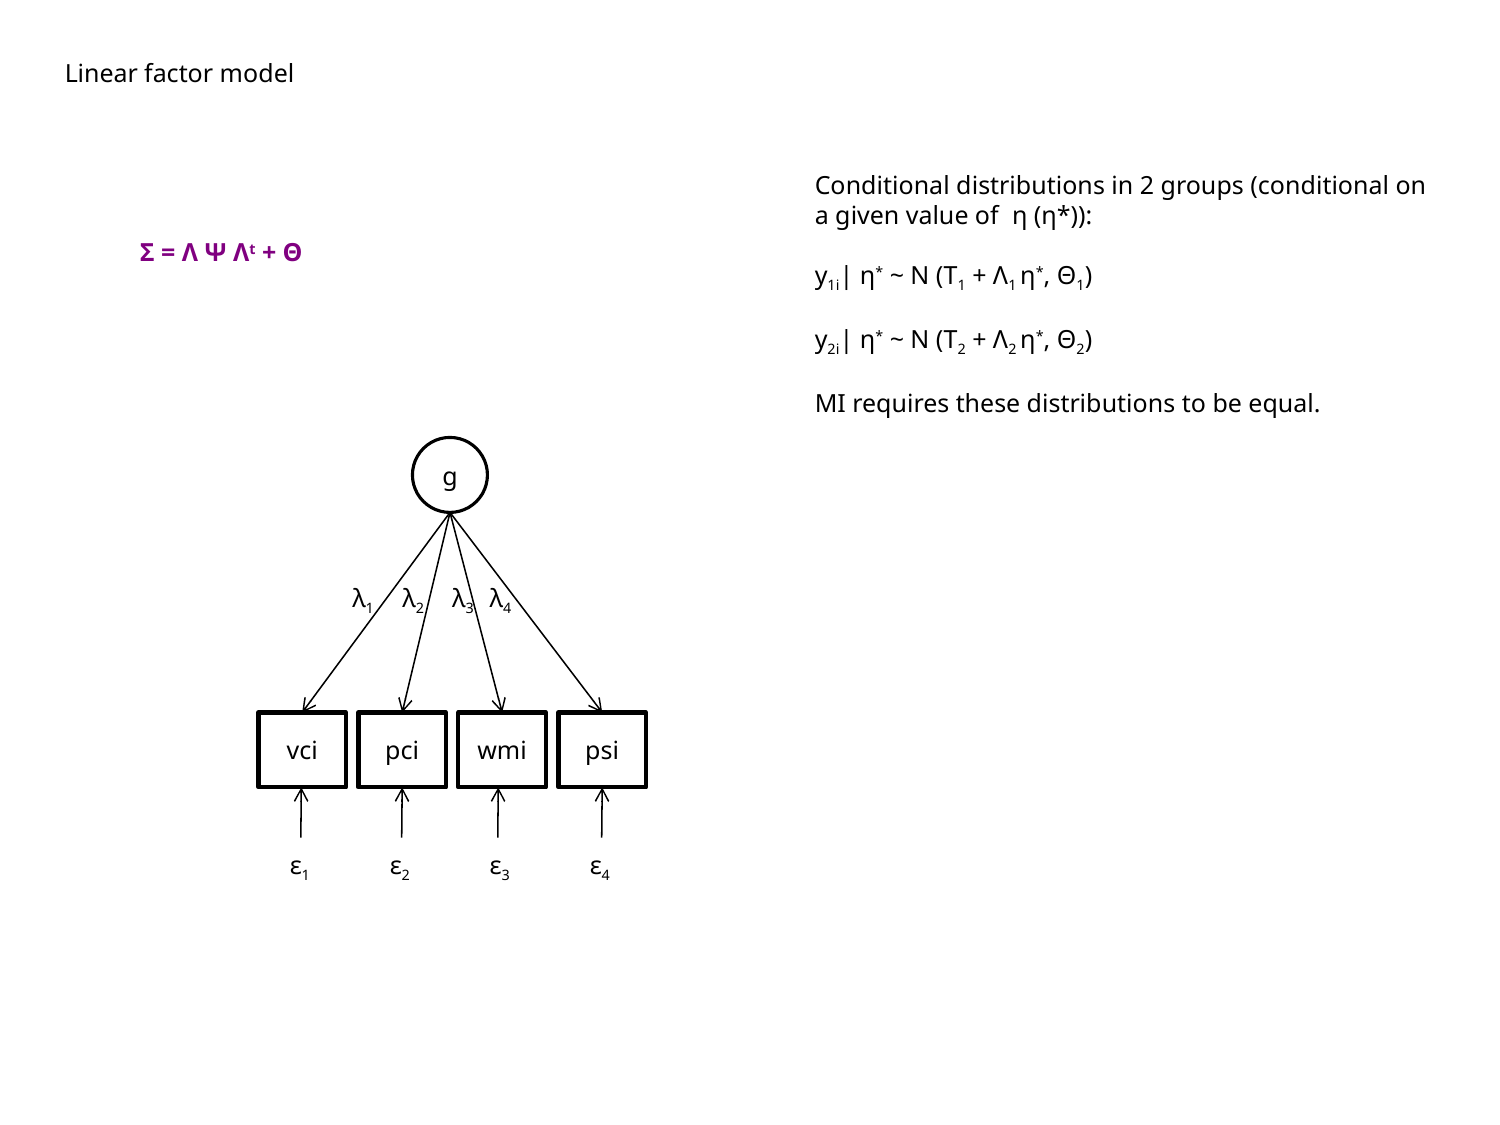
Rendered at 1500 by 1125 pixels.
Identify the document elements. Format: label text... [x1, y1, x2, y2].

text_box wmi [456, 722, 548, 789]
text_box ε2 [374, 842, 438, 891]
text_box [301, 512, 451, 713]
text_box ε3 [474, 842, 538, 891]
text_box ε1 [274, 842, 338, 891]
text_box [452, 512, 603, 713]
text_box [299, 787, 303, 838]
text_box Linear factor model [50, 50, 1450, 95]
text_box g [410, 435, 490, 509]
text_box Conditional distributions in 2 groups (conditional on a given value of η (η*)): y1i| η* ~ N (Τ1 + Λ1 η*, Θ1) y2i| η* ~ N (Τ2 + Λ2 η*, Θ2) MI requires these distributions to be equal. [800, 162, 1450, 485]
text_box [600, 787, 604, 838]
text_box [400, 787, 404, 838]
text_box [496, 787, 500, 838]
text_box vci [256, 710, 348, 789]
text_box pci [356, 722, 448, 789]
text_box Σ = Λ Ψ Λt + Θ [125, 229, 375, 275]
text_box ε4 [574, 842, 638, 891]
text_box psi [556, 710, 648, 789]
